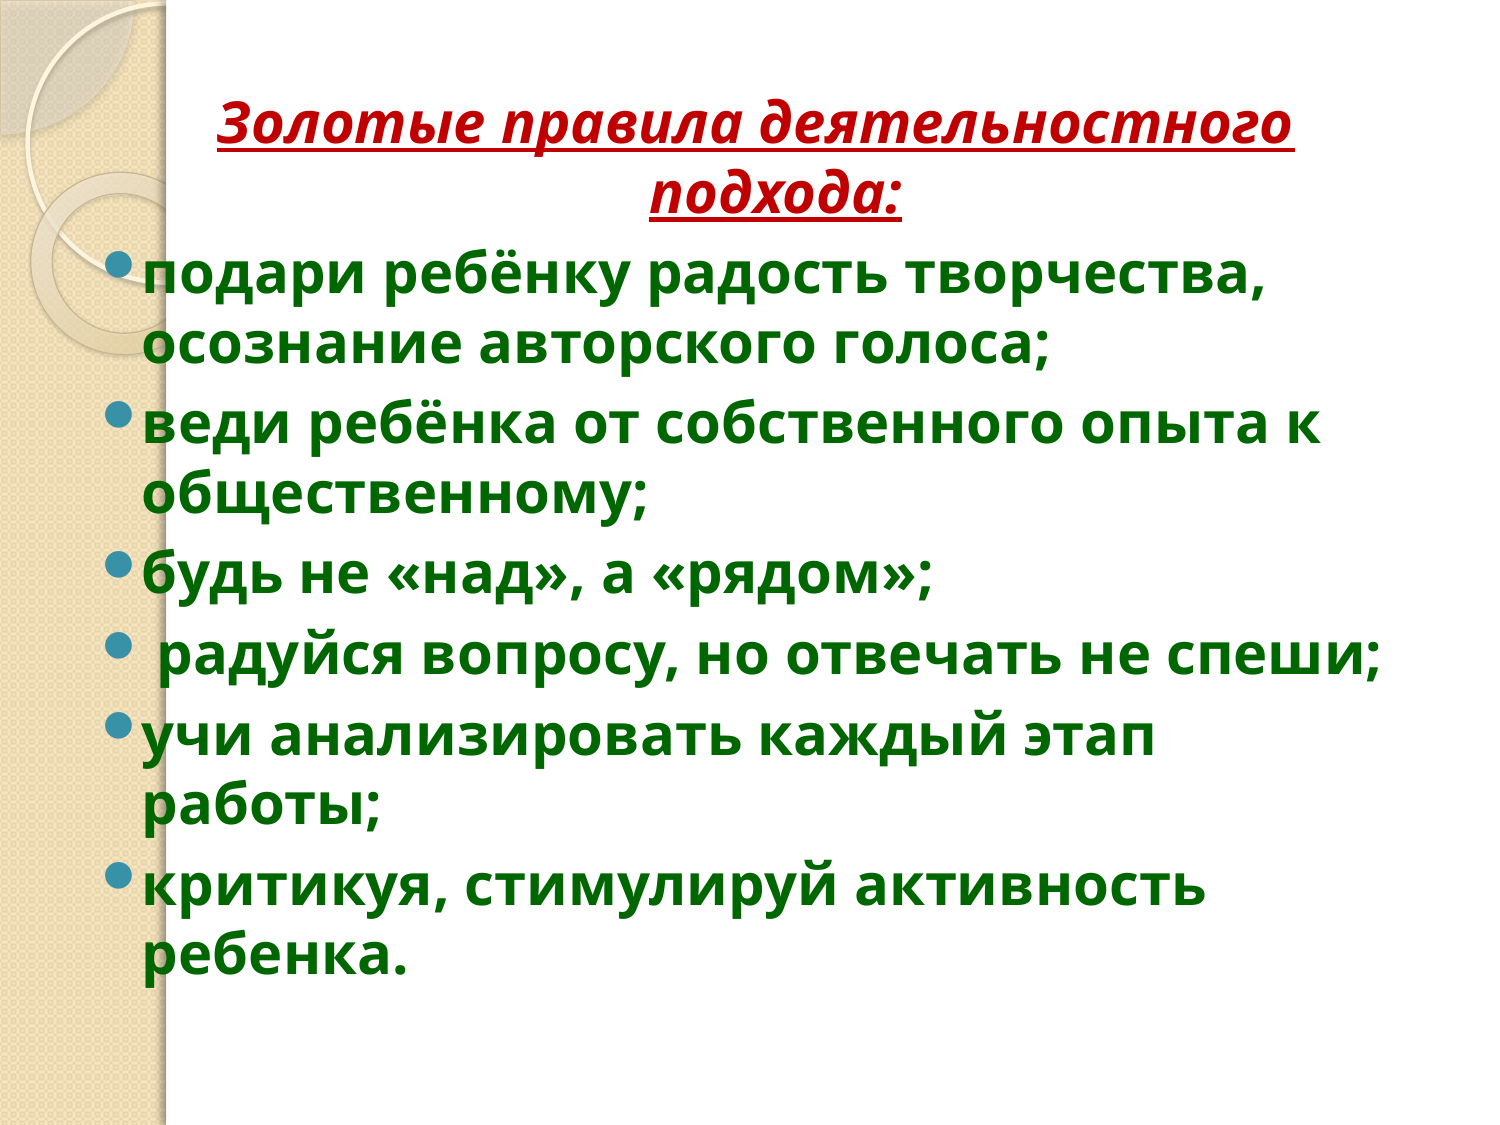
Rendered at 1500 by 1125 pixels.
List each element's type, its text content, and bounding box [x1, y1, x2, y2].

list Золотые правила деятельностного подхода: подари ребёнку радость творчества, осознание авторского голоса; веди ребёнка от собственного опыта к общественному; будь не «над», а «рядом»; радуйся вопросу, но отвечать не спеши; учи анализировать каждый этап работы; критикуя, стимулируй активность ребенка. [75, 78, 1425, 1047]
